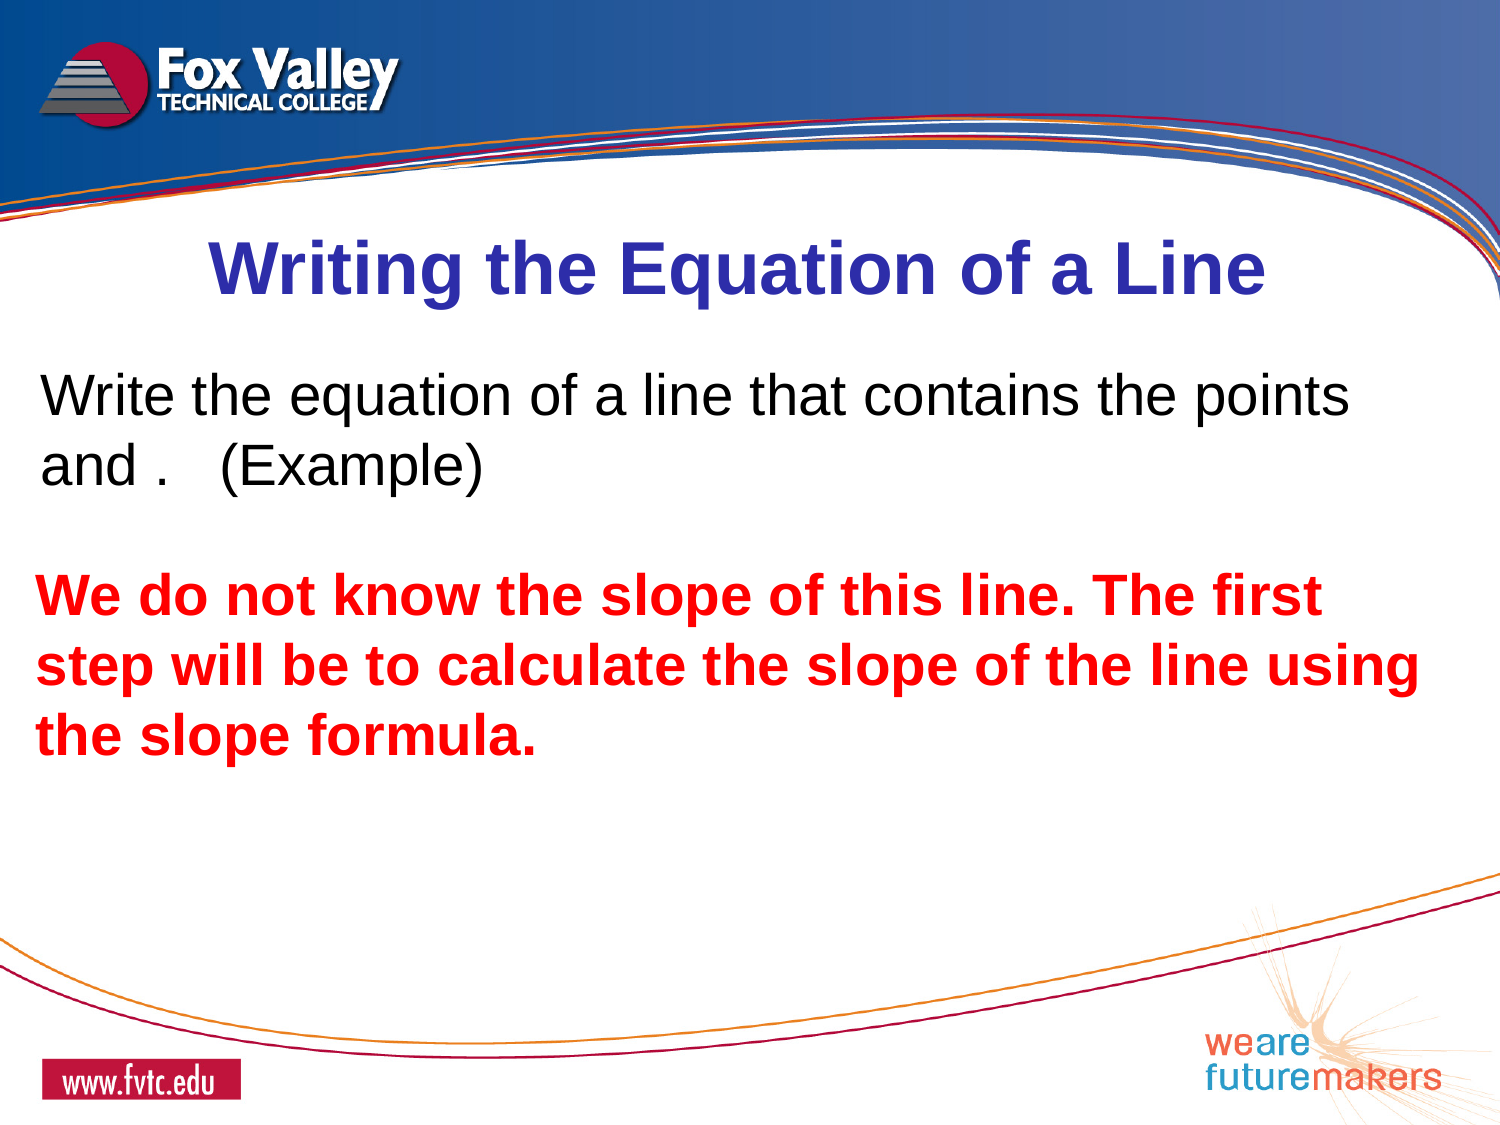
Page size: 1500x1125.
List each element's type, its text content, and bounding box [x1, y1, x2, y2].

picture [0, 0, 1500, 1125]
text_box Writing the Equation of a Line [193, 212, 1284, 318]
text_box We do not know the slope of this line. The first step will be to calculate the slope of the line using the slope formula. [20, 549, 1471, 775]
